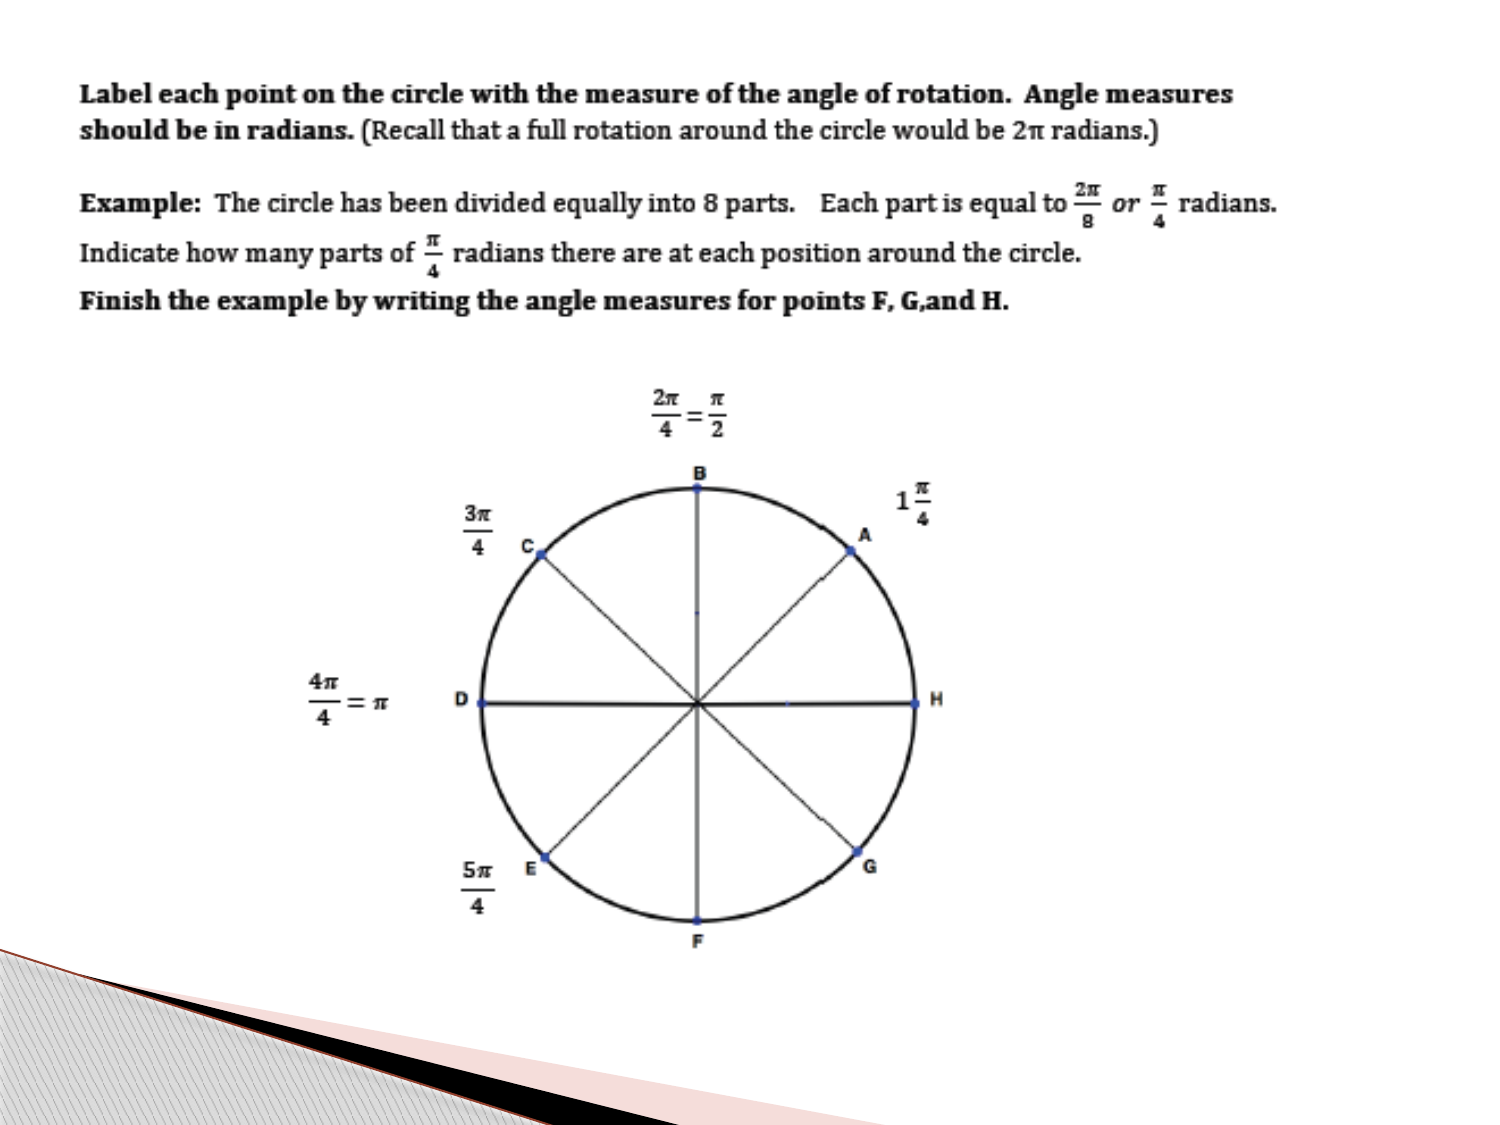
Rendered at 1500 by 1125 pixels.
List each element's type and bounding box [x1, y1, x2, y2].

picture [62, 74, 1288, 960]
